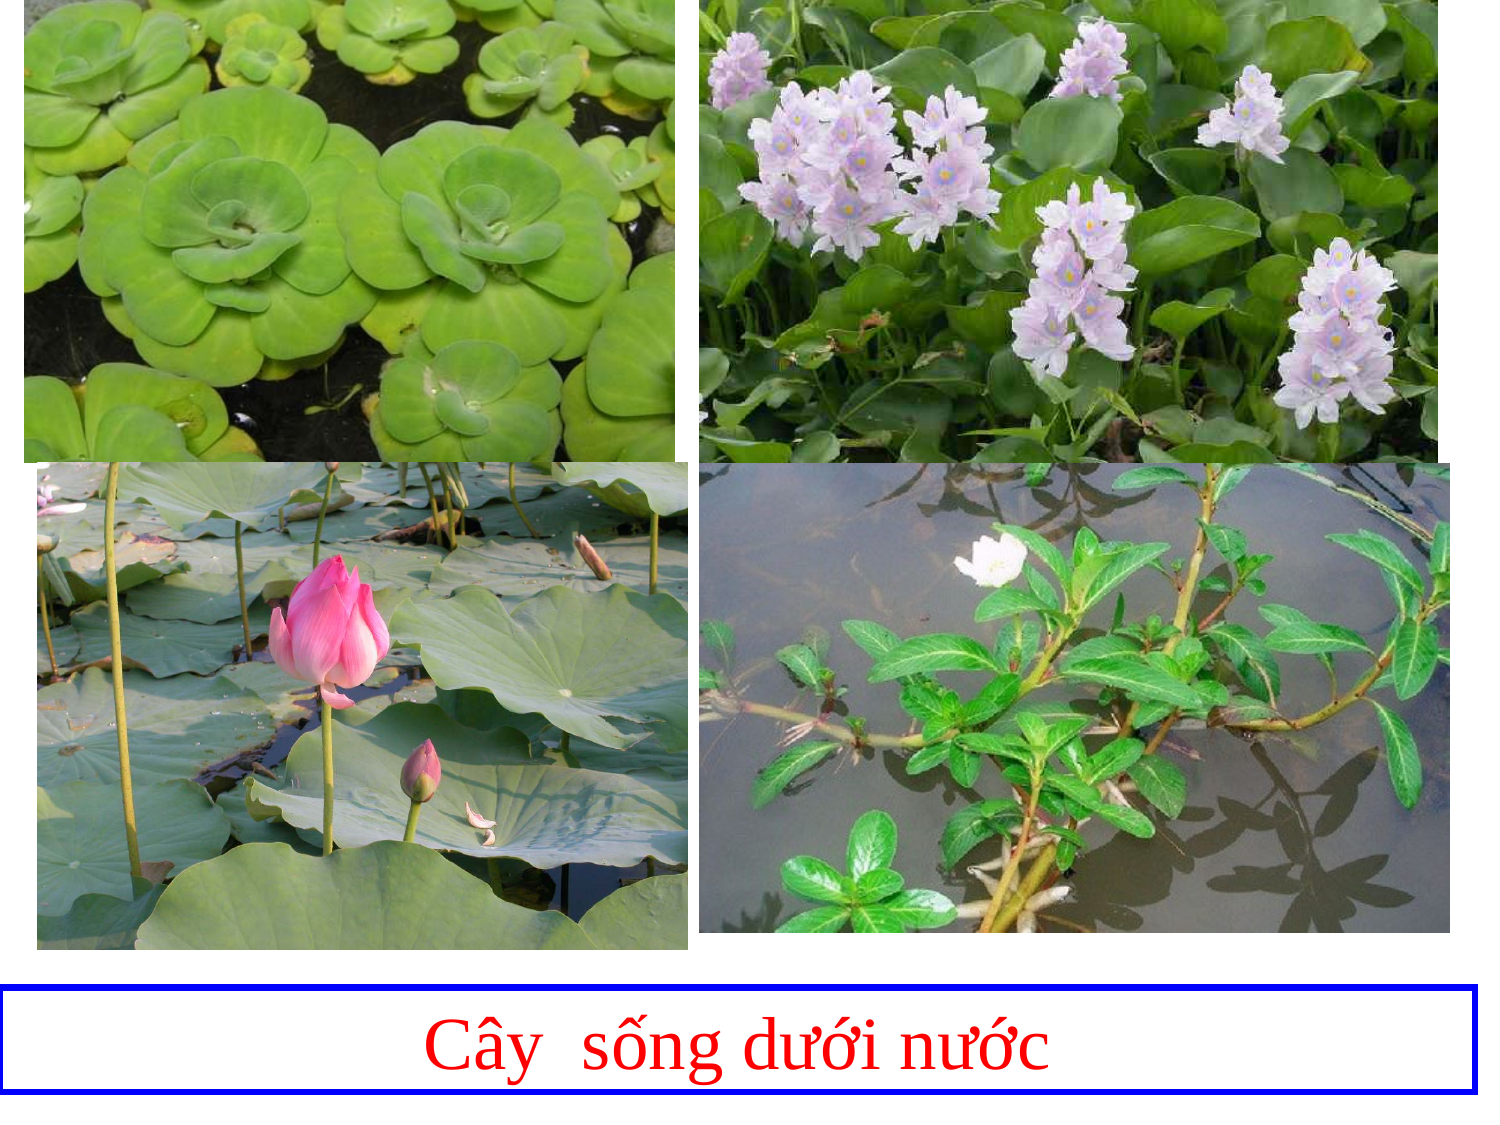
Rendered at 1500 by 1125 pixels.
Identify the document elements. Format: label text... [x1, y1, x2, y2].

picture [24, 0, 688, 951]
text_box Cây sống dưới nước [0, 987, 1475, 1093]
picture [699, 0, 1451, 933]
